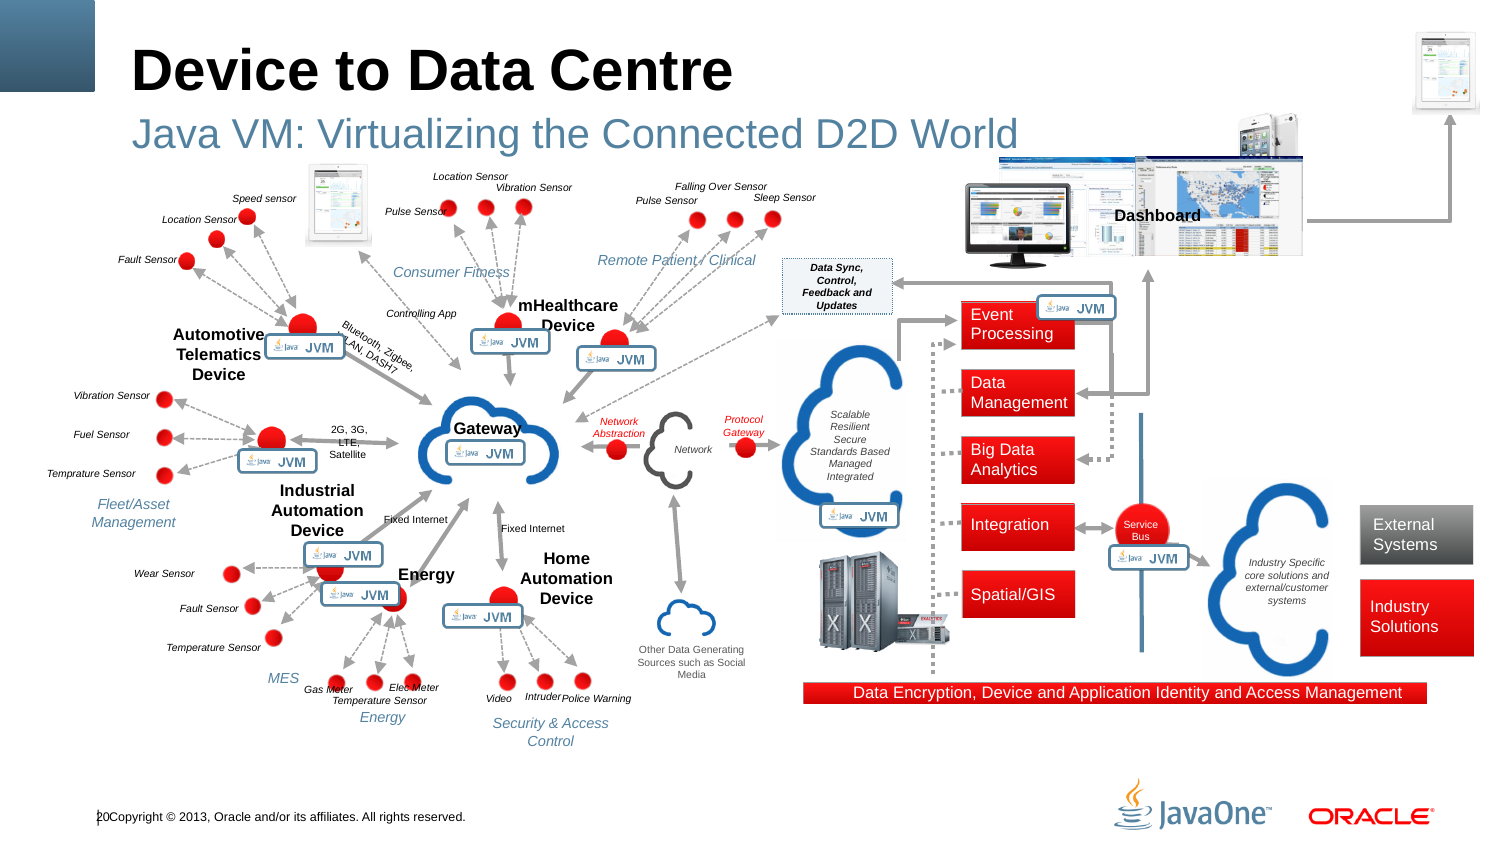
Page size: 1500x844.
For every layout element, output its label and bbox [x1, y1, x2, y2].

picture [1097, 761, 1288, 844]
picture [1293, 792, 1445, 840]
text_box [7, 26, 1480, 758]
